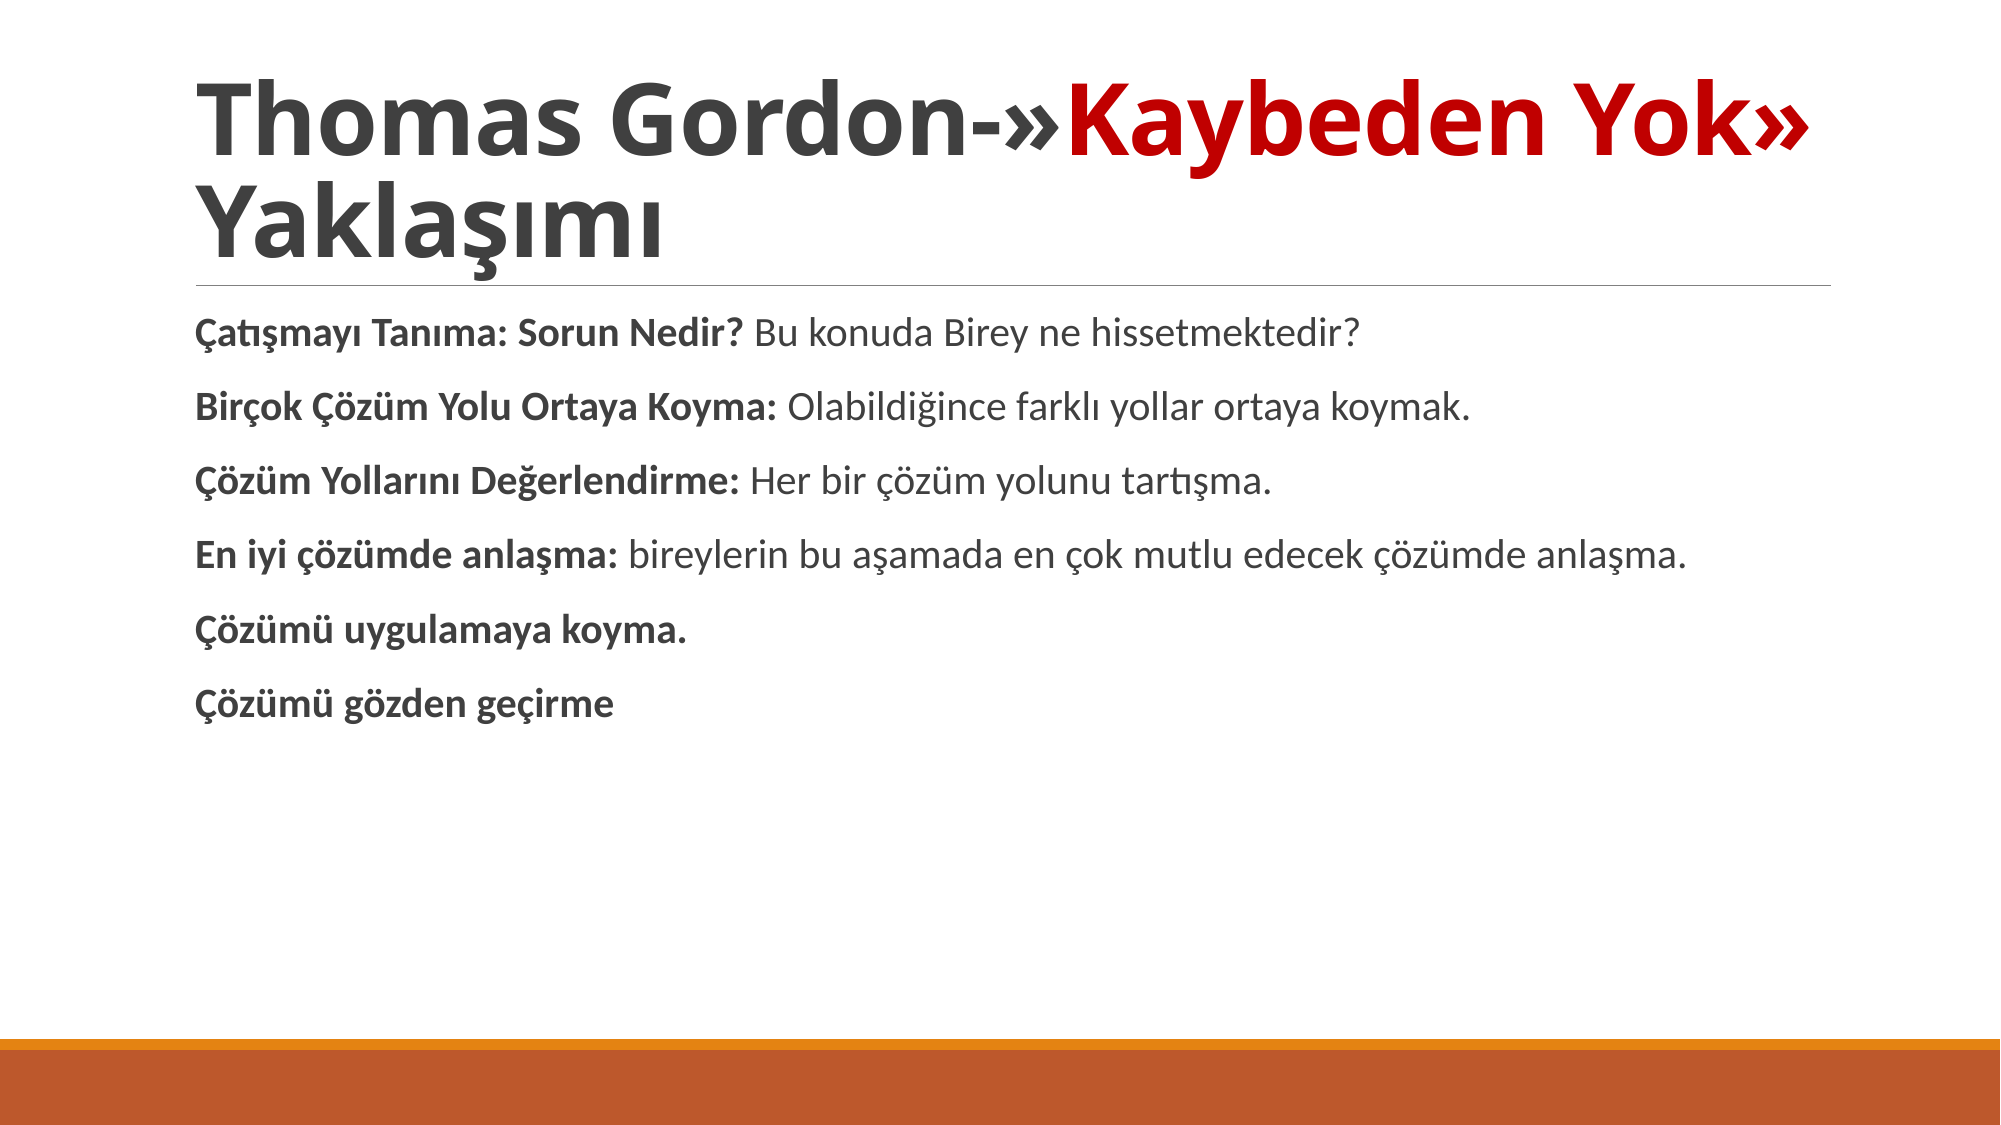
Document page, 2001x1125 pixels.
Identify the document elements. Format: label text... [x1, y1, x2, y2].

list Çatışmayı Tanıma: Sorun Nedir? Bu konuda Birey ne hissetmektedir? Birçok Çözüm Yolu Ortaya Koyma: Olabildiğince farklı yollar ortaya koymak. Çözüm Yollarını Değerlendirme: Her bir çözüm yolunu tartışma. En iyi çözümde anlaşma: bireylerin bu aşamada en çok mutlu edecek çözümde anlaşma. Çözümü uygulamaya koyma. Çözümü gözden geçirme [180, 302, 1830, 963]
title Thomas Gordon-»Kaybeden Yok» Yaklaşımı [180, 47, 1830, 285]
